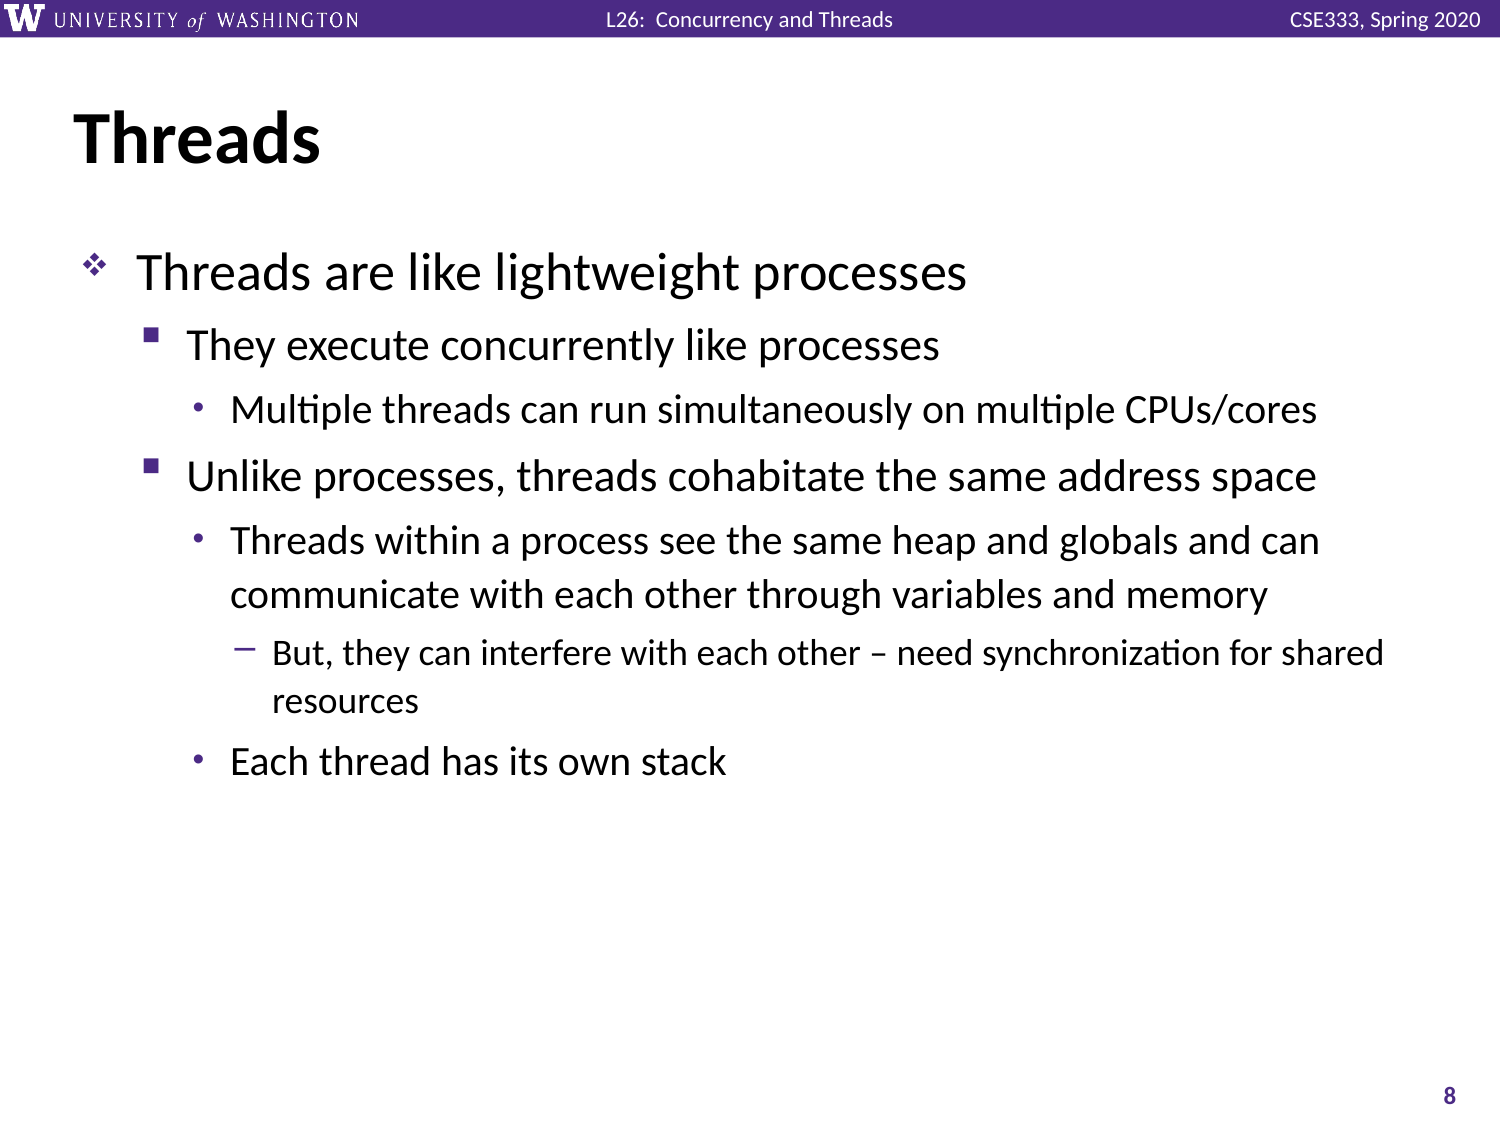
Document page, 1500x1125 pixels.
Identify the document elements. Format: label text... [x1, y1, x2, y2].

title Threads [58, 71, 1438, 197]
list Threads are like lightweight processes They execute concurrently like processes Multiple threads can run simultaneously on multiple CPUs/cores Unlike processes, threads cohabitate the same address space Threads within a process see the same heap and globals and can communicate with each other through variables and memory But, they can interfere with each other – need synchronization for shared resources Each thread has its own stack [64, 223, 1438, 1040]
slide_number 8 [1400, 1065, 1500, 1125]
picture [4, 4, 358, 32]
